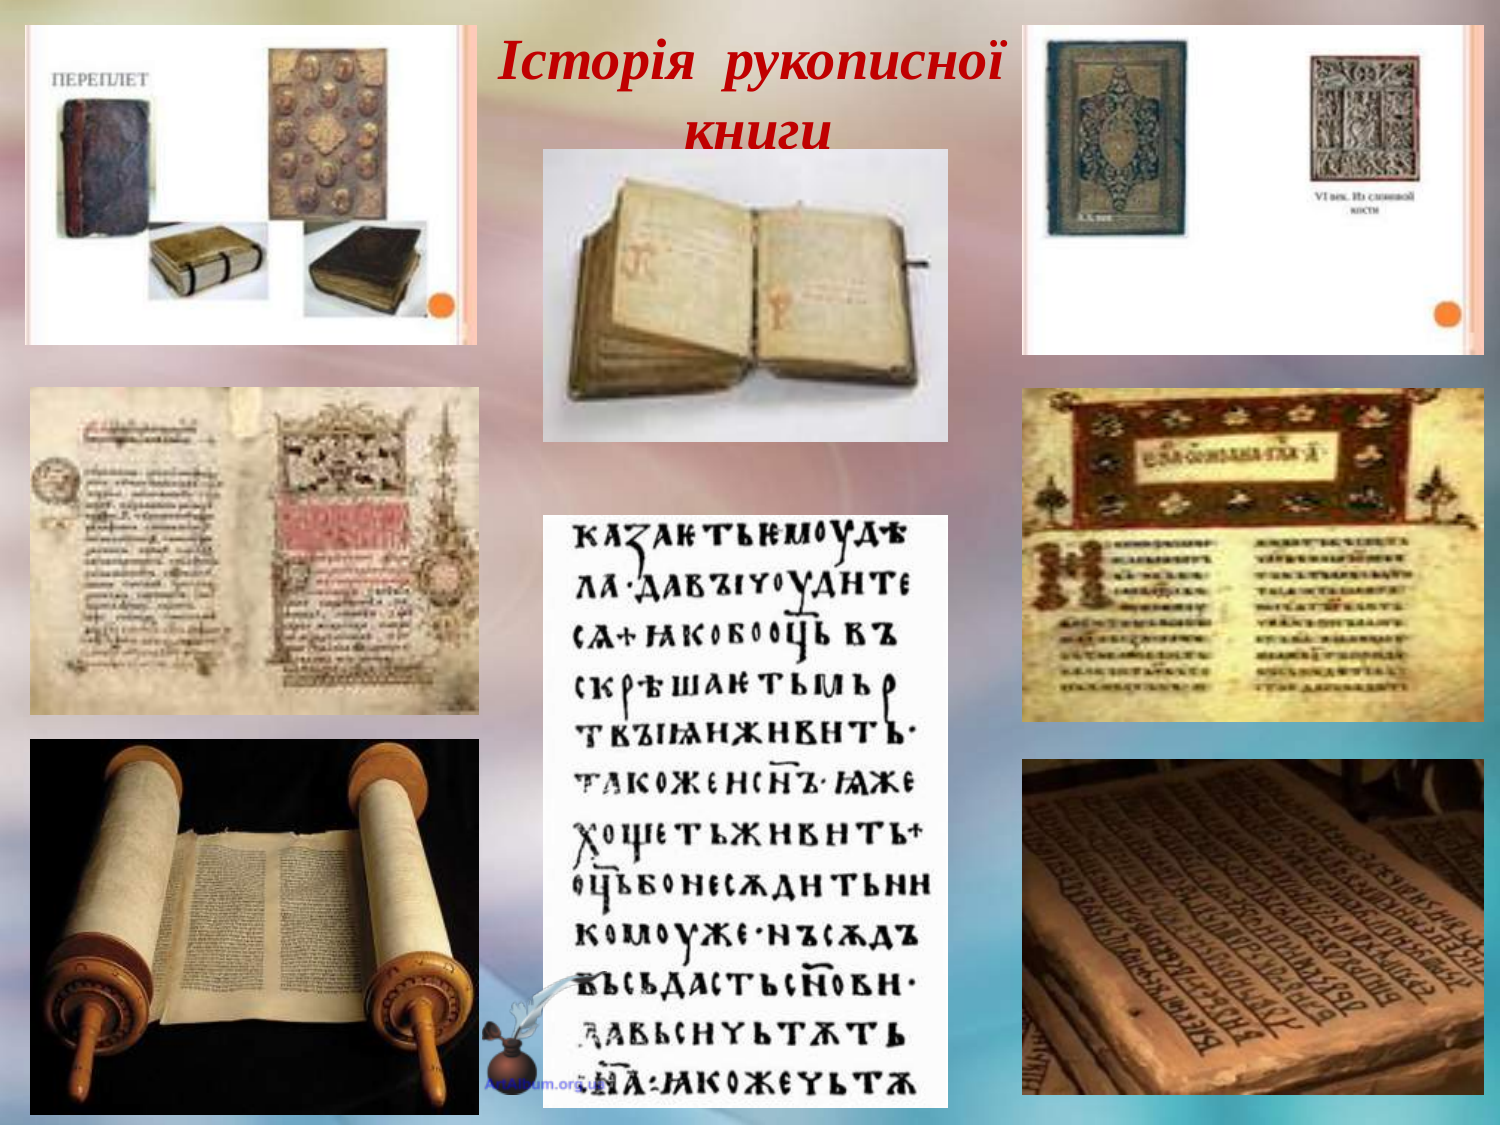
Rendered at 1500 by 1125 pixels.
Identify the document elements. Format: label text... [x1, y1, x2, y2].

picture [0, 0, 1500, 1125]
text_box Історія рукописної книги [481, 29, 1018, 153]
